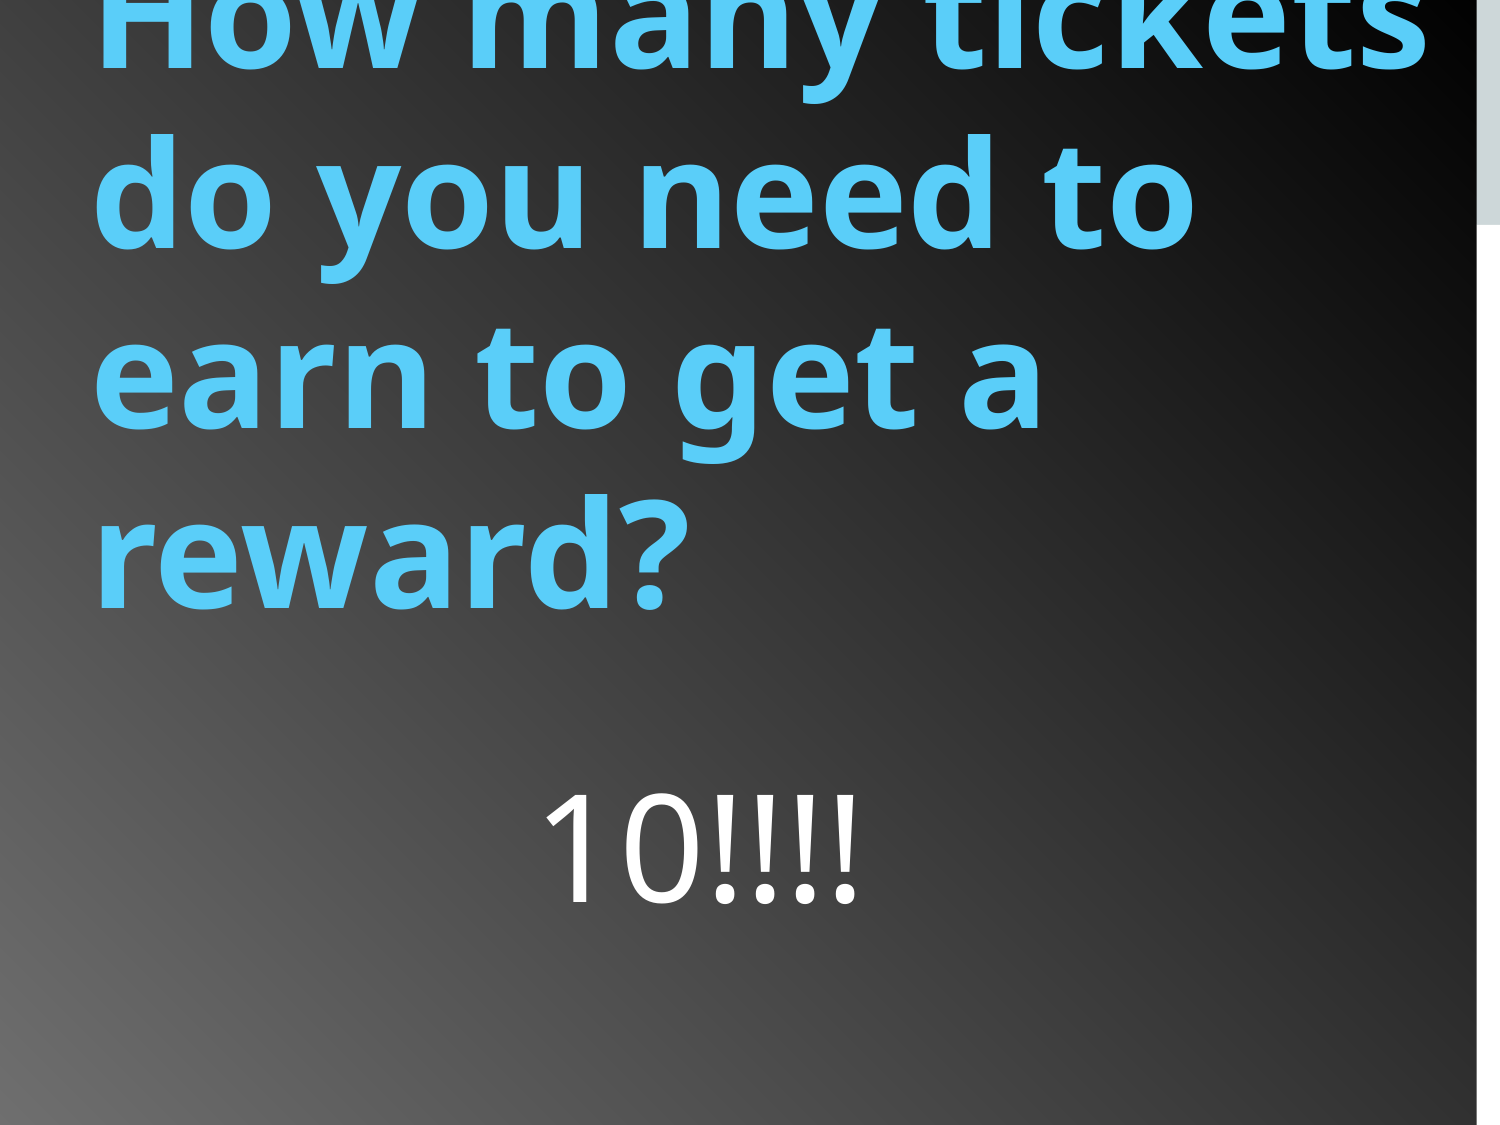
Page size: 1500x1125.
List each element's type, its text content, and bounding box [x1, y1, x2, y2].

list 10!!!! [75, 737, 1325, 1125]
title How many tickets do you need to earn to get a reward? [75, 475, 1448, 655]
